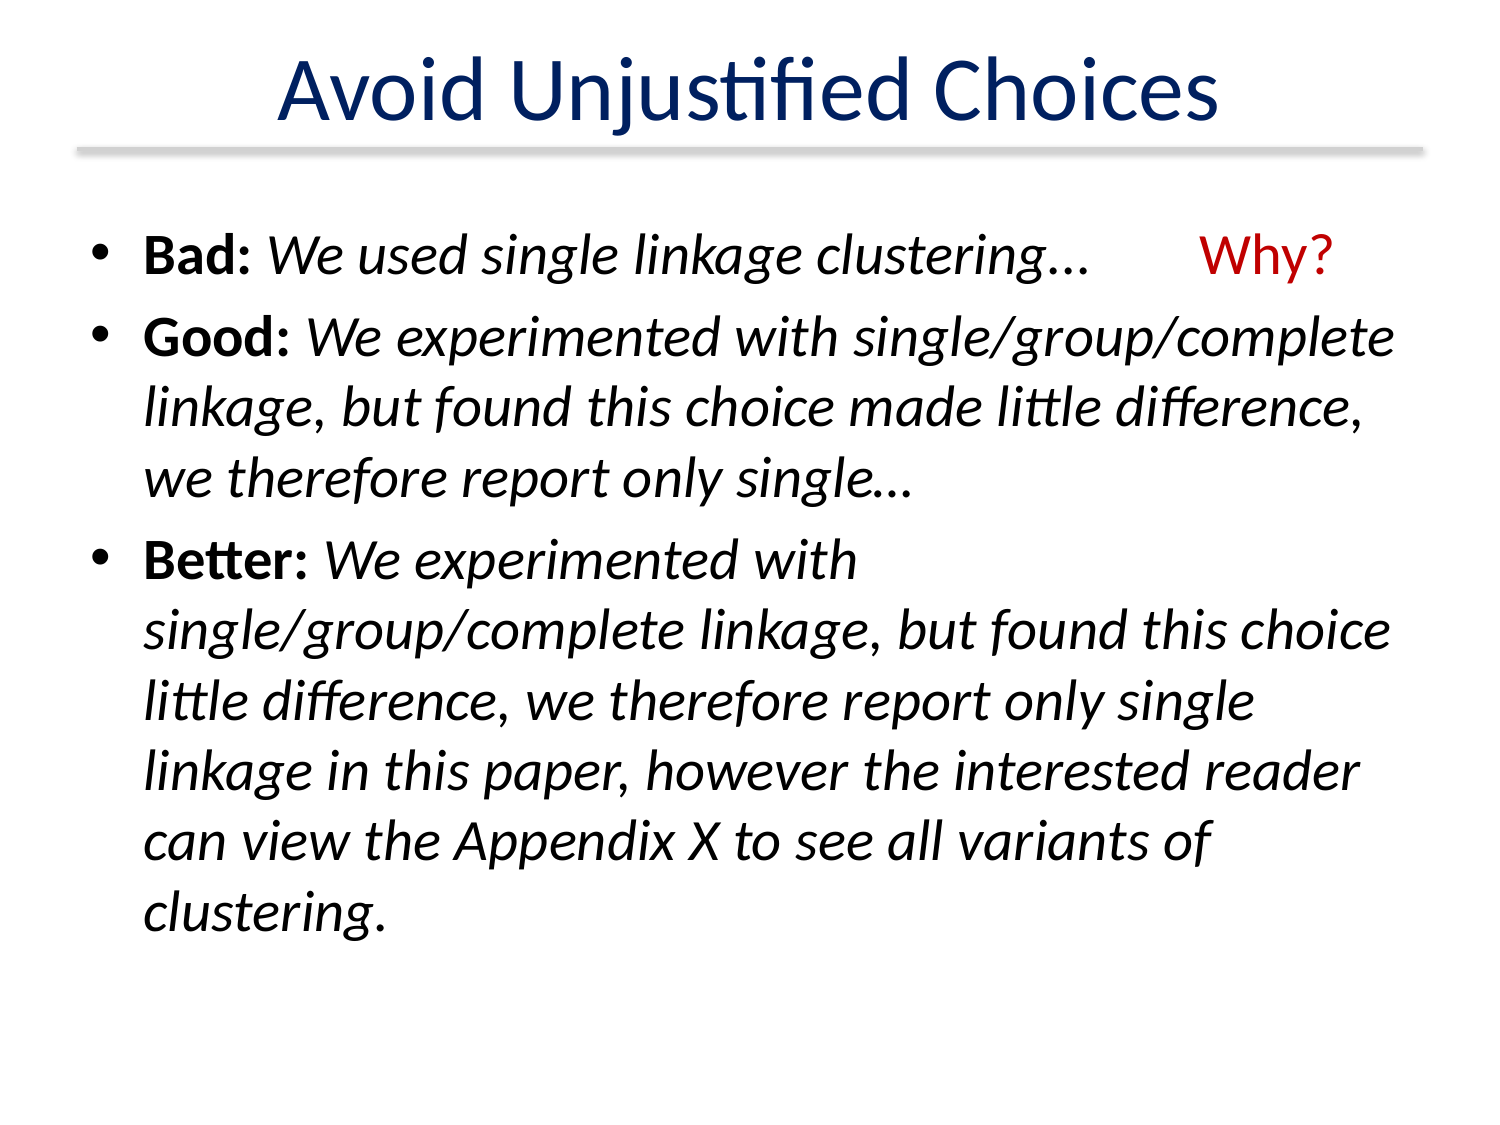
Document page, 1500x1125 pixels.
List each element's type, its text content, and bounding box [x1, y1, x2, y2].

title Avoid Unjustified Choices [75, 7, 1425, 161]
list Bad: We used single linkage clustering... Why? Good: We experimented with single/group/complete linkage, but found this choice made little difference, we therefore report only single… Better: We experimented with single/group/complete linkage, but found this choice little difference, we therefore report only single linkage in this paper, however the interested reader can view the Appendix X to see all variants of clustering. [75, 208, 1425, 1005]
